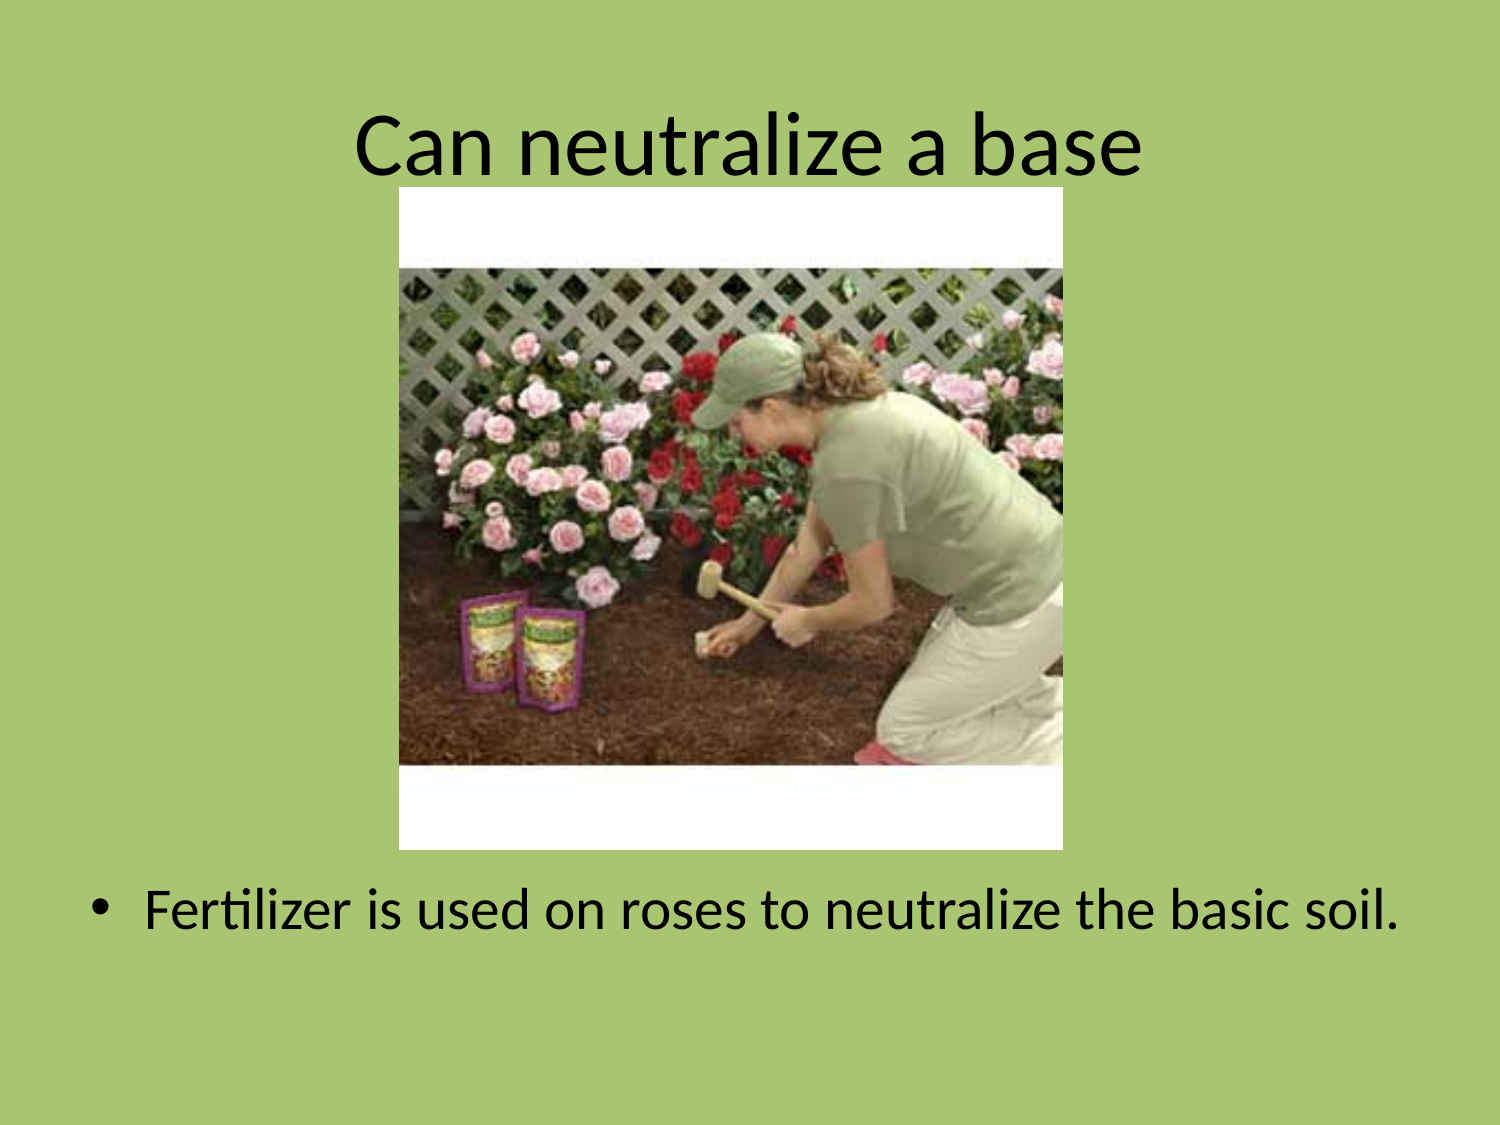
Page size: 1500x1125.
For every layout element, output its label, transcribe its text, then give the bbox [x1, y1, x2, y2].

title Can neutralize a base [75, 45, 1425, 233]
picture [399, 187, 1063, 851]
list Fertilizer is used on roses to neutralize the basic soil. [75, 862, 1425, 1005]
